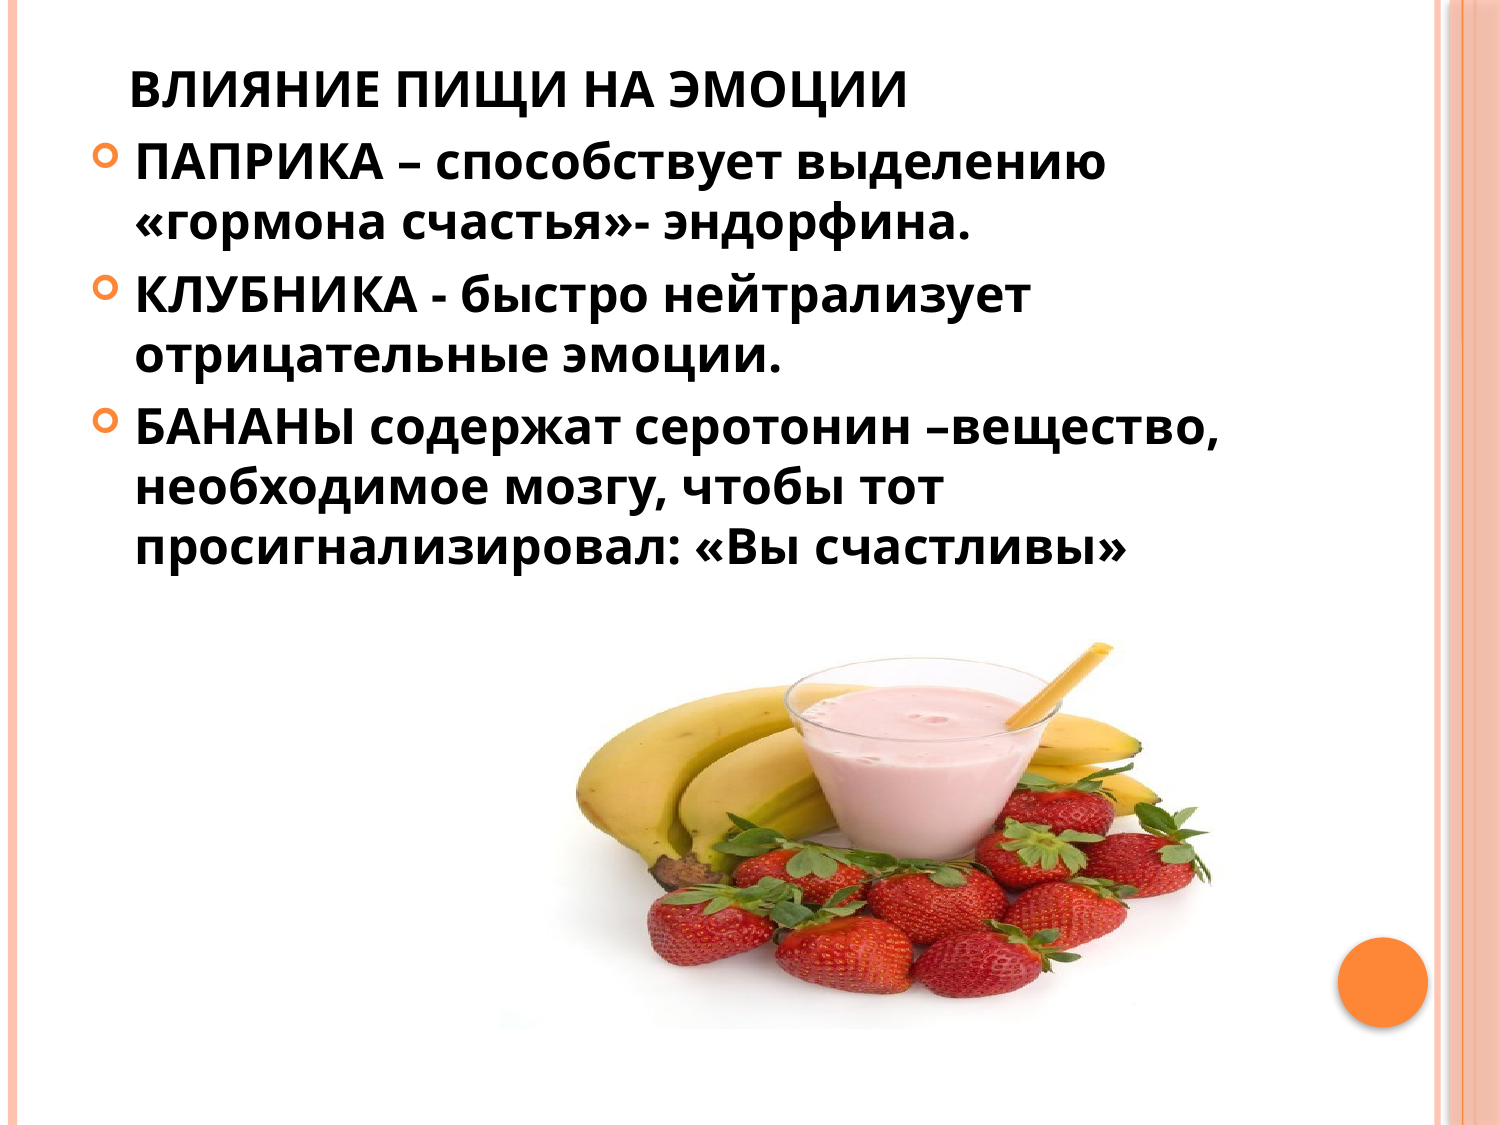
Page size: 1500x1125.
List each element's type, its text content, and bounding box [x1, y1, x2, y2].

picture [499, 611, 1282, 1029]
list ВЛИЯНИЕ ПИЩИ НА ЭМОЦИИ ПАПРИКА – способствует выделению «гормона счастья»- эндорфина. КЛУБНИКА - быстро нейтрализует отрицательные эмоции. БАНАНЫ содержат серотонин –вещество, необходимое мозгу, чтобы тот просигнализировал: «Вы счастливы» [75, 50, 1300, 1062]
